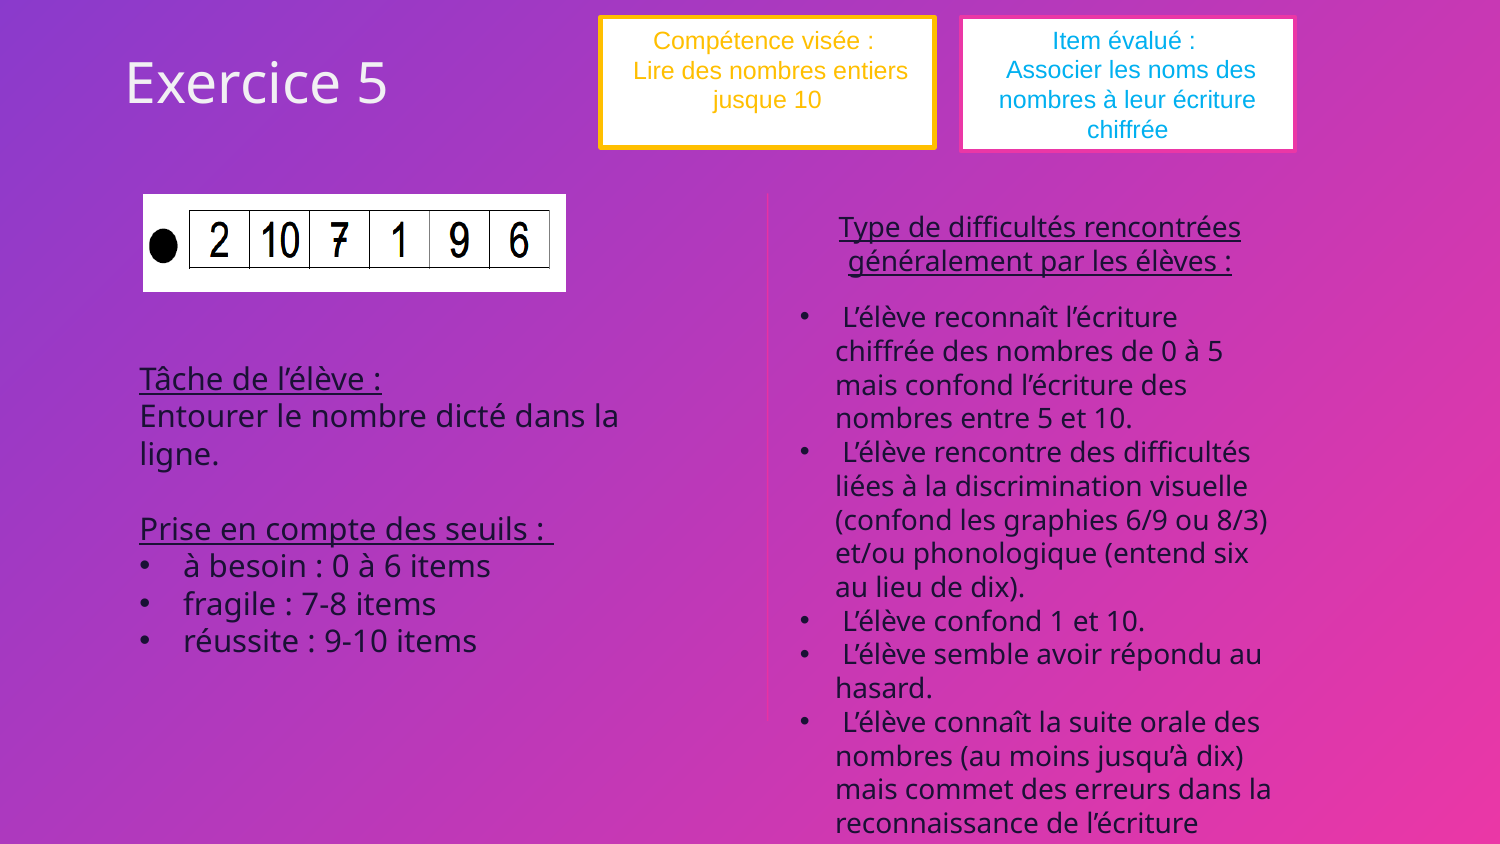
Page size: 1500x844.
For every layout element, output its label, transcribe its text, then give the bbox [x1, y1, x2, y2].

picture [143, 194, 566, 293]
text_box Tâche de l’élève : Entourer le nombre dicté dans la ligne. Prise en compte des seuils : à besoin : 0 à 6 items fragile : 7-8 items réussite : 9-10 items [124, 351, 637, 666]
text_box Type de difficultés rencontrées généralement par les élèves : L’élève reconnaît l’écriture chiffrée des nombres de 0 à 5 mais confond l’écriture des nombres entre 5 et 10. L’élève rencontre des difficultés liées à la discrimination visuelle (confond les graphies 6/9 ou 8/3) et/ou phonologique (entend six au lieu de dix). L’élève confond 1 et 10. L’élève semble avoir répondu au hasard. L’élève connaît la suite orale des nombres (au moins jusqu’à dix) mais commet des erreurs dans la reconnaissance de l’écriture chiffrée. L’élève ne connaît pas la comptine numérique (jusqu’à dix au moins) [785, 202, 1295, 844]
text_box Compétence visée : Lire des nombres entiers jusque 10 [598, 15, 937, 150]
text_box Item évalué : Associer les noms des nombres à leur écriture chiffrée [959, 15, 1297, 153]
title Exercice 5 [124, 46, 406, 119]
